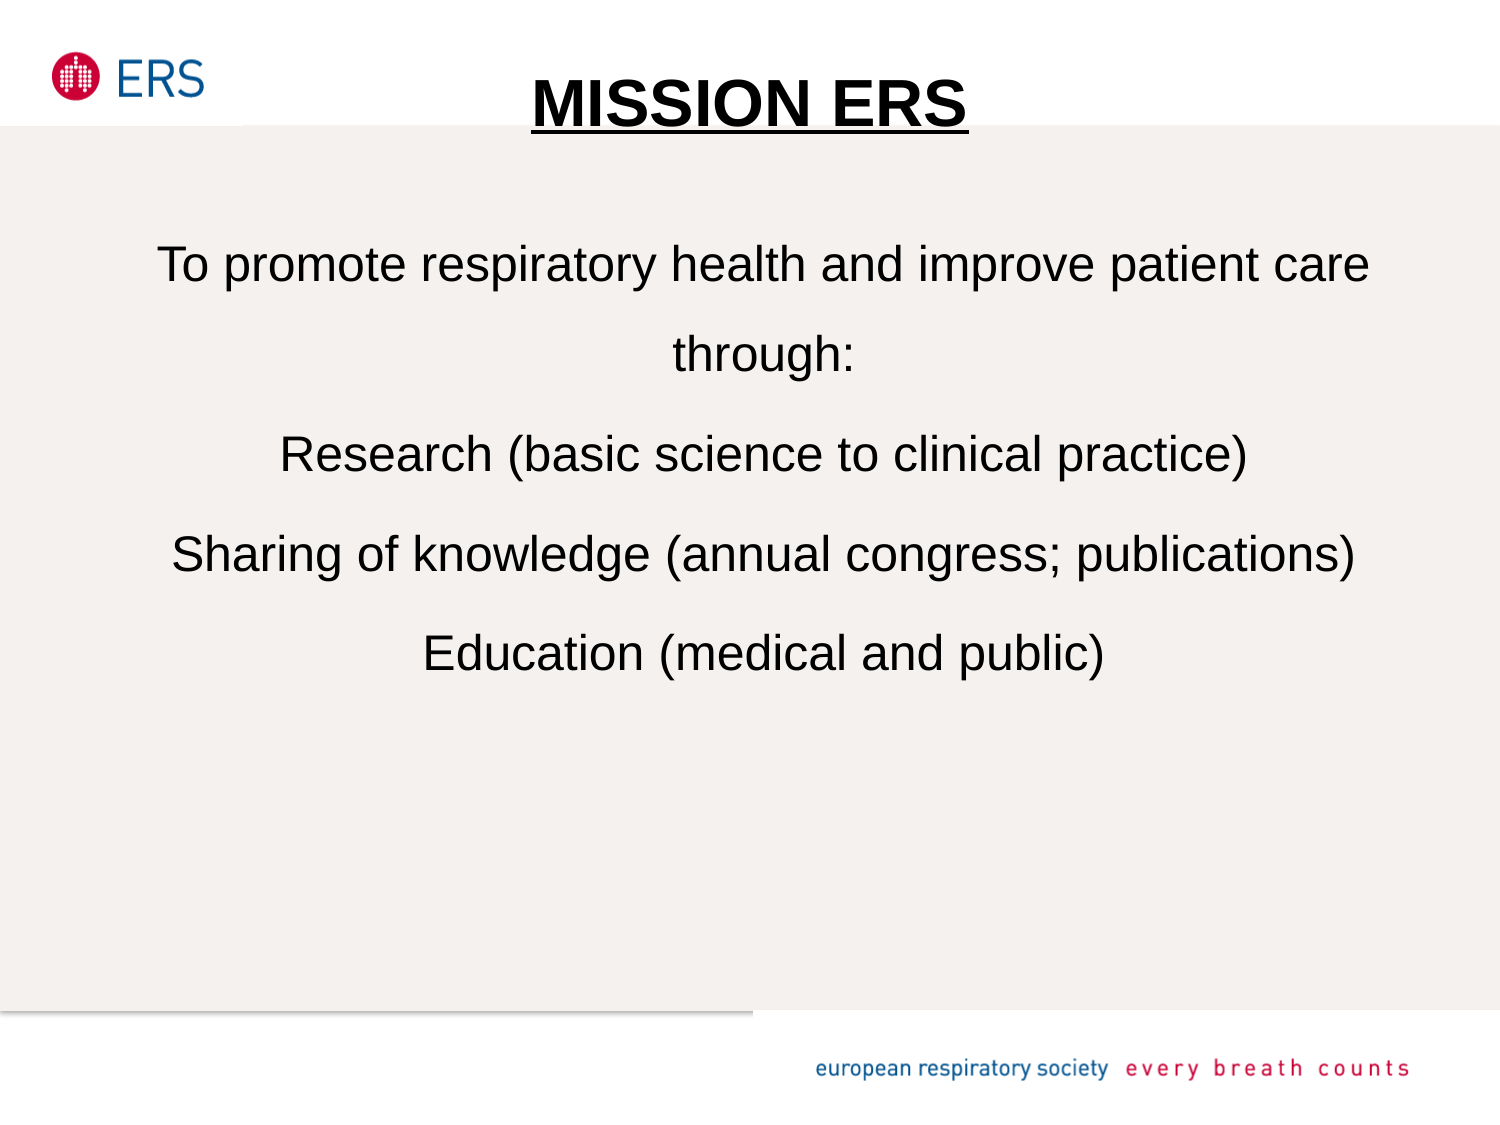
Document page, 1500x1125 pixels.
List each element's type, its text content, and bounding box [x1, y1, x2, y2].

list To promote respiratory health and improve patient care through: Research (basic science to clinical practice) Sharing of knowledge (annual congress; publications) Education (medical and public) [75, 193, 1454, 1000]
picture [753, 1010, 1500, 1125]
picture [0, 0, 243, 126]
title Mission ERS [75, 5, 1425, 193]
